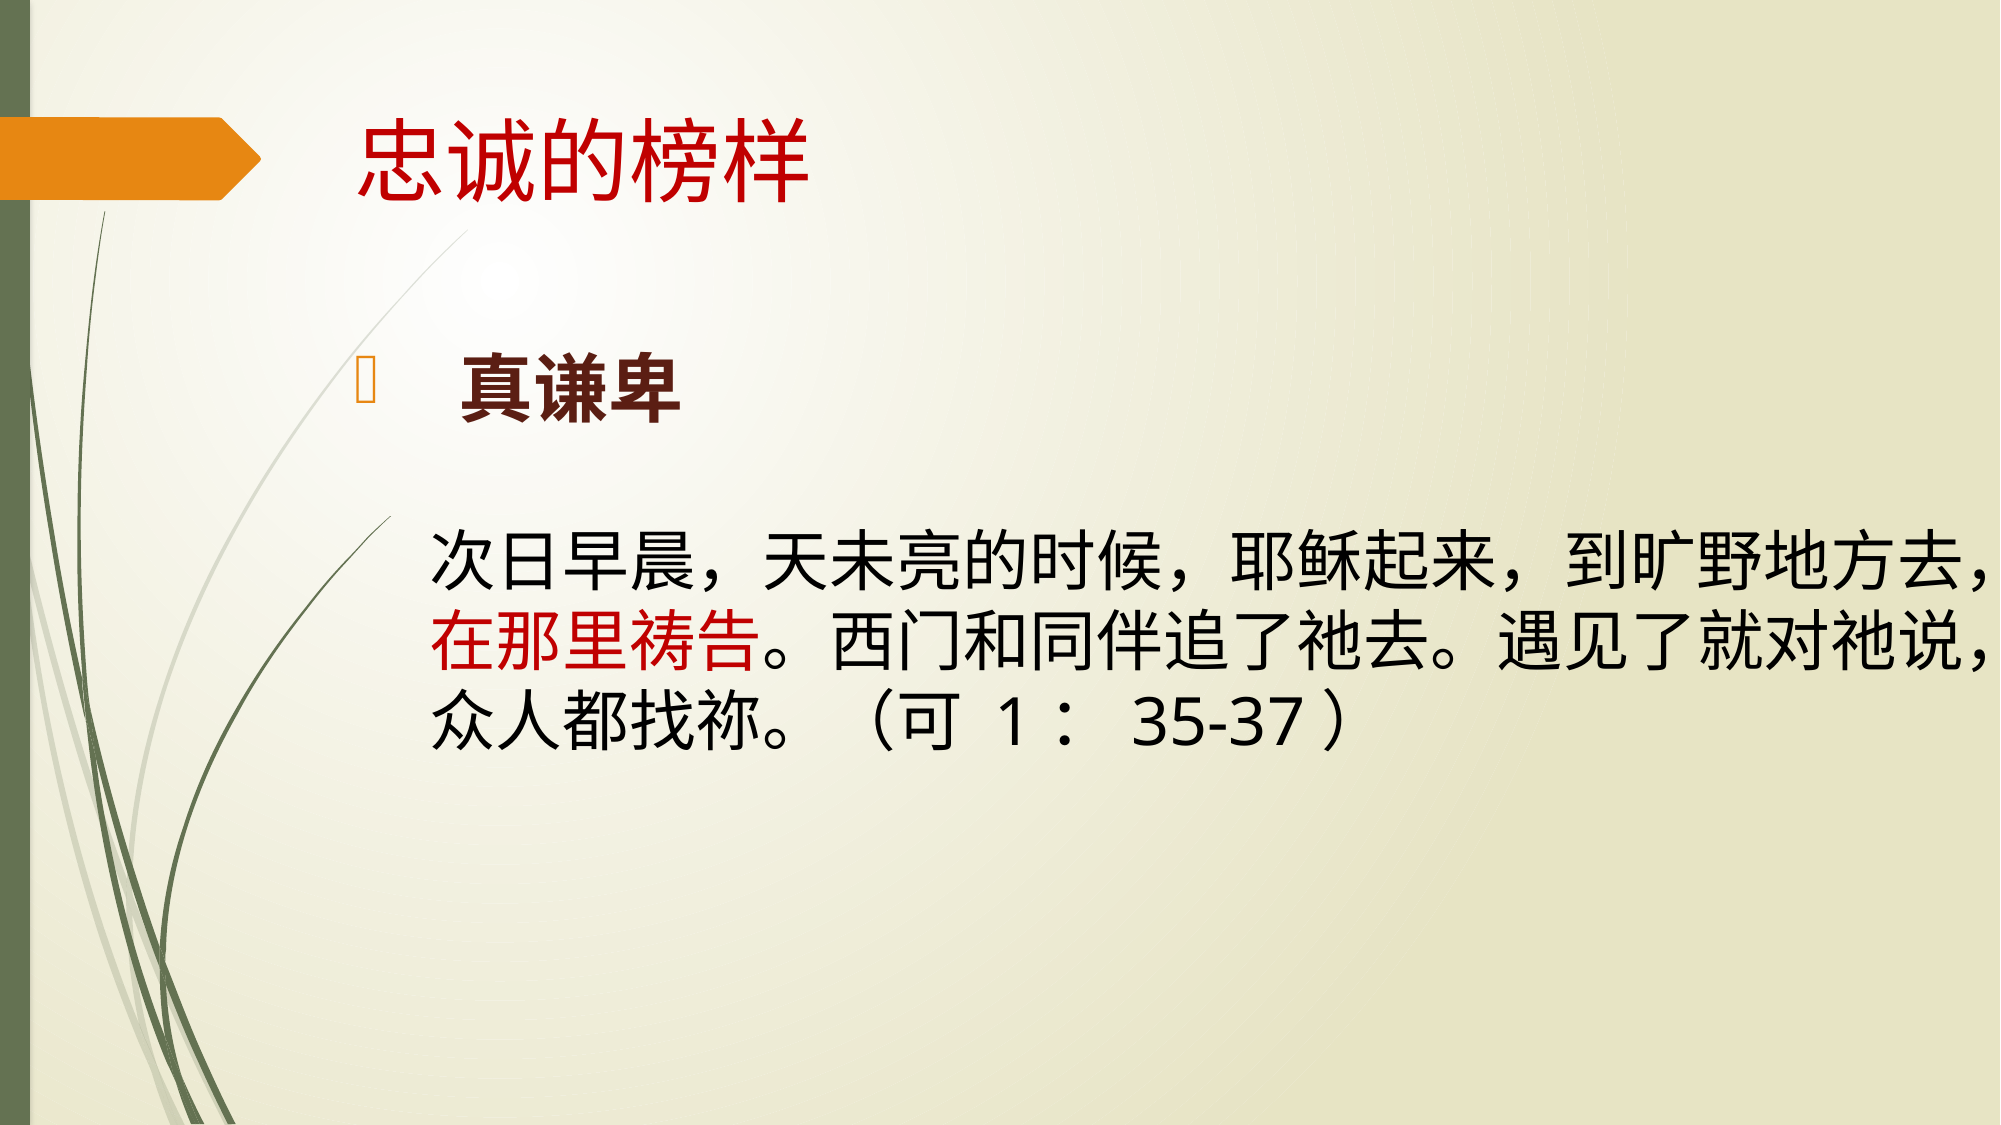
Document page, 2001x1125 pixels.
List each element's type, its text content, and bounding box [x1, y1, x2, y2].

title 忠诚的榜样 [339, 95, 1888, 246]
list 真谦卑 次日早晨，天未亮的时候，耶稣起来，到旷野地方去，在那里祷告。西门和同伴追了祂去。遇见了就对祂说，众人都找祢。（可 1：35-37） [339, 334, 1980, 1125]
